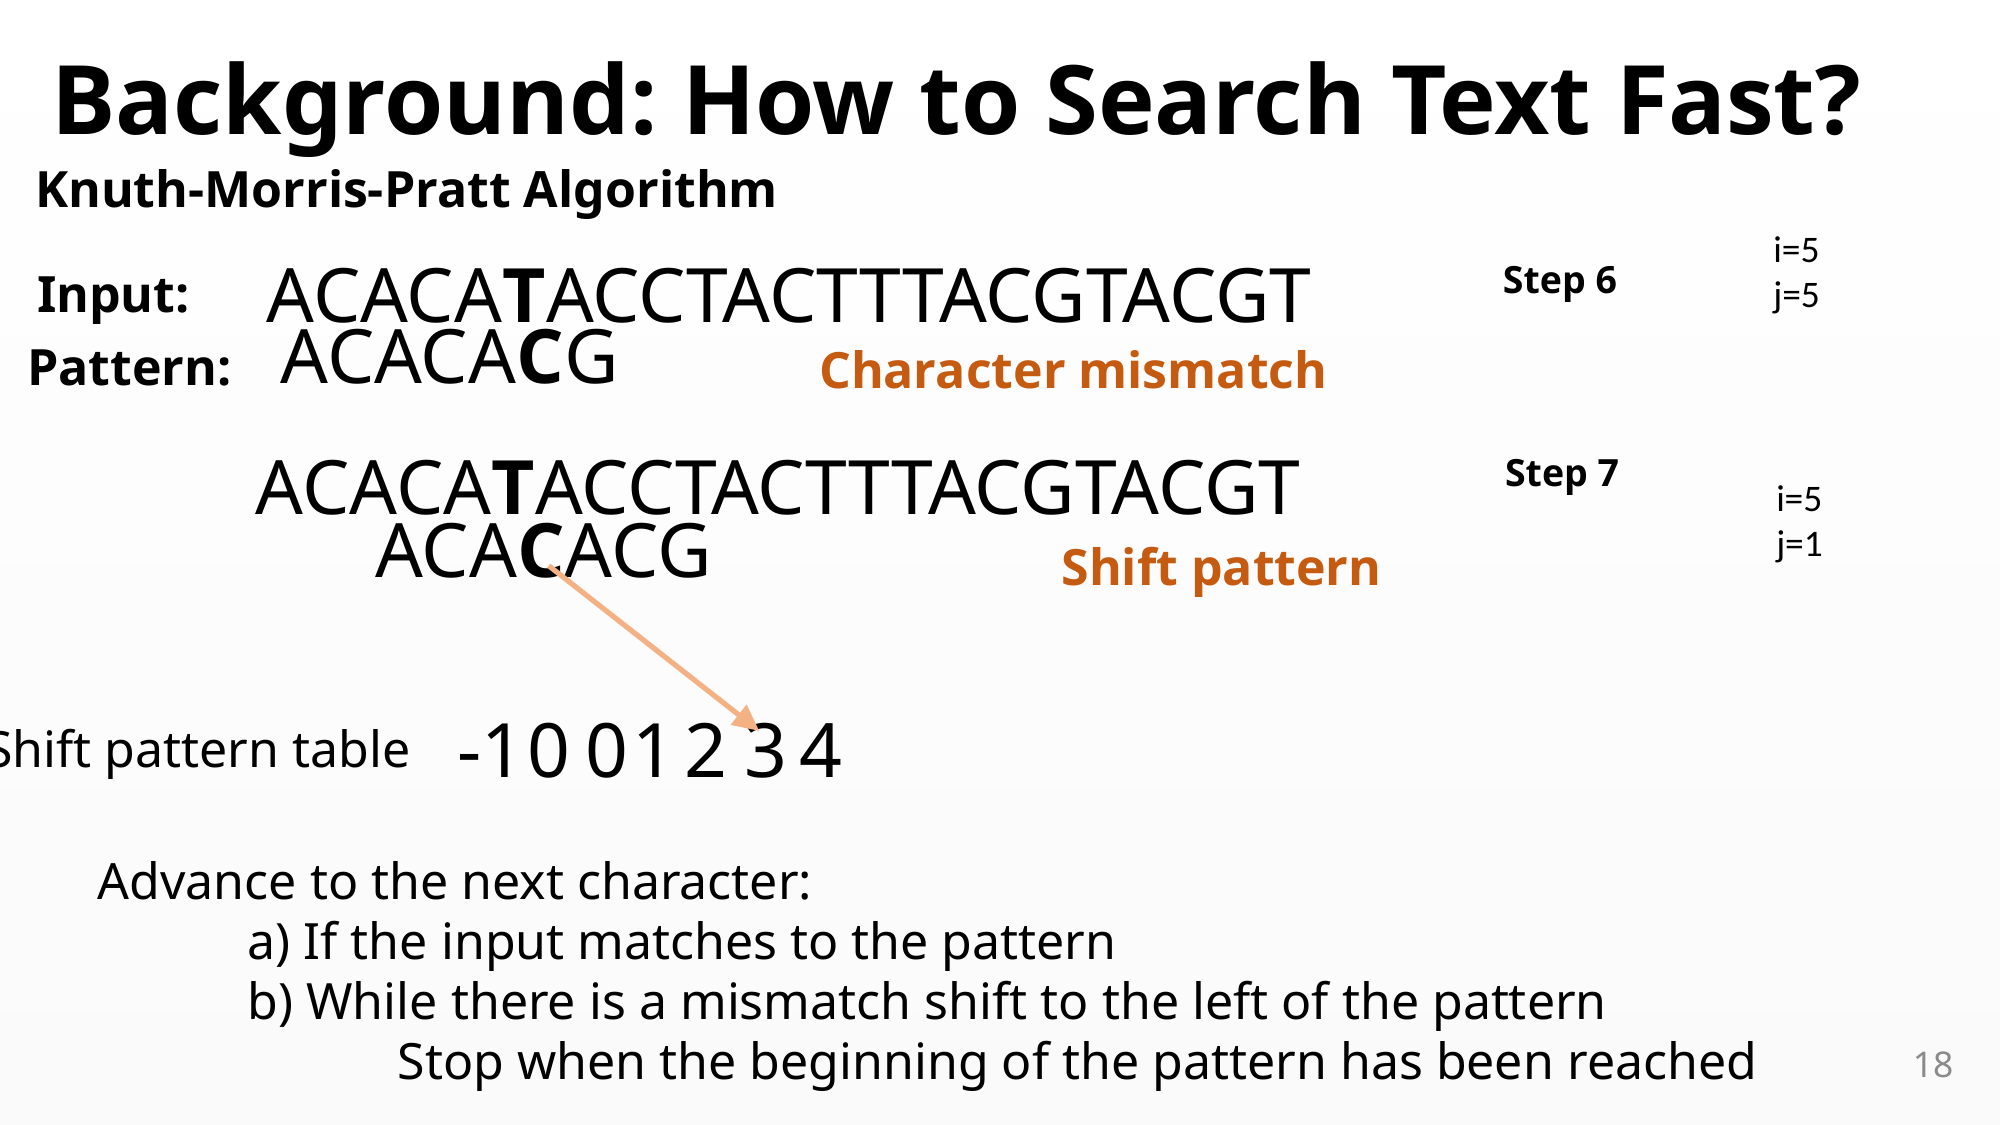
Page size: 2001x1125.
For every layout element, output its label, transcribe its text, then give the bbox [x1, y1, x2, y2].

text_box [548, 565, 760, 731]
text_box 3 [729, 695, 784, 800]
text_box i=5 j=5 [1758, 217, 1835, 323]
text_box Advance to the next character: a) If the input matches to the pattern b) While there is a mismatch shift to the left of the pattern Stop when the beginning of the pattern has been reached [82, 841, 1796, 1097]
text_box 0 [512, 695, 570, 800]
text_box -1 [442, 695, 512, 800]
text_box i=5 j=1 [1761, 466, 1838, 571]
text_box Step 6 [1488, 248, 1633, 309]
text_box ACACATACCTACTTTACGTACGT [251, 240, 1554, 345]
text_box Pattern: [12, 328, 247, 403]
slide_number 18 [1796, 1036, 1969, 1097]
text_box 0 [570, 731, 618, 800]
text_box Knuth-Morris-Pratt Algorithm [20, 150, 835, 225]
text_box 2 [669, 731, 729, 800]
text_box ACACATACCTACTTTACGTACGT [241, 431, 1543, 537]
text_box 1 [618, 731, 669, 800]
text_box Step 7 [1490, 441, 1635, 502]
text_box 4 [784, 695, 843, 800]
text_box Shift pattern [1046, 527, 1563, 603]
text_box ACACACG [360, 495, 727, 601]
text_box Input: [22, 255, 205, 328]
text_box ACACACG [265, 301, 634, 407]
text_box Character mismatch [804, 331, 1343, 406]
text_box Shift pattern table [0, 710, 426, 786]
title Background: How to Search Text Fast? [15, 0, 1923, 213]
